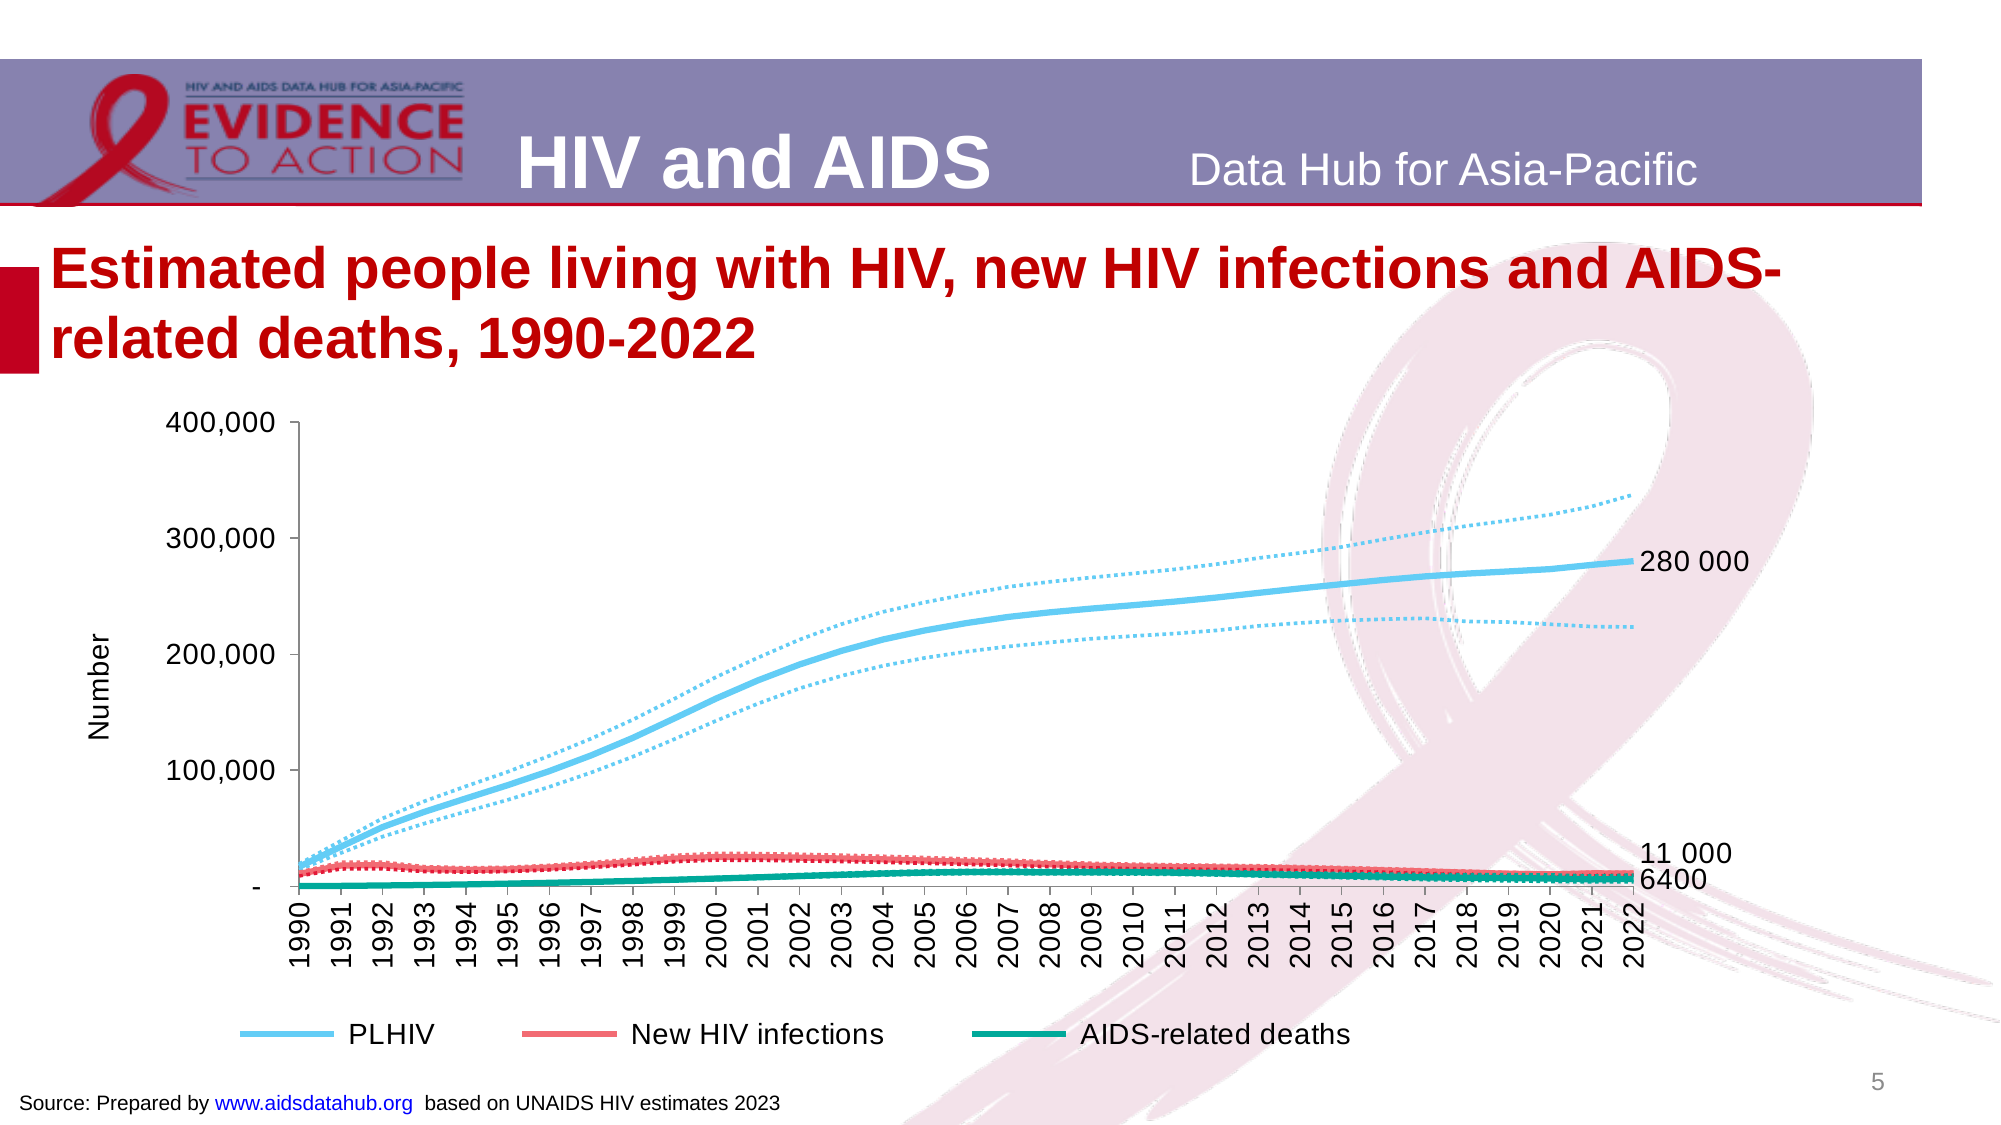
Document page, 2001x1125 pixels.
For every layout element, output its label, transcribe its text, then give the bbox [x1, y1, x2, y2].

picture [11, 74, 469, 207]
chart [62, 387, 1776, 1083]
title Estimated people living with HIV, new HIV infections and AIDS-related deaths, 1990-2022 [34, 222, 1873, 305]
slide_number 5 [1782, 1042, 1900, 1103]
text_box Source: Prepared by www.aidsdatahub.org based on UNAIDS HIV estimates 2023 [0, 1080, 1816, 1125]
picture [706, 181, 2000, 1125]
